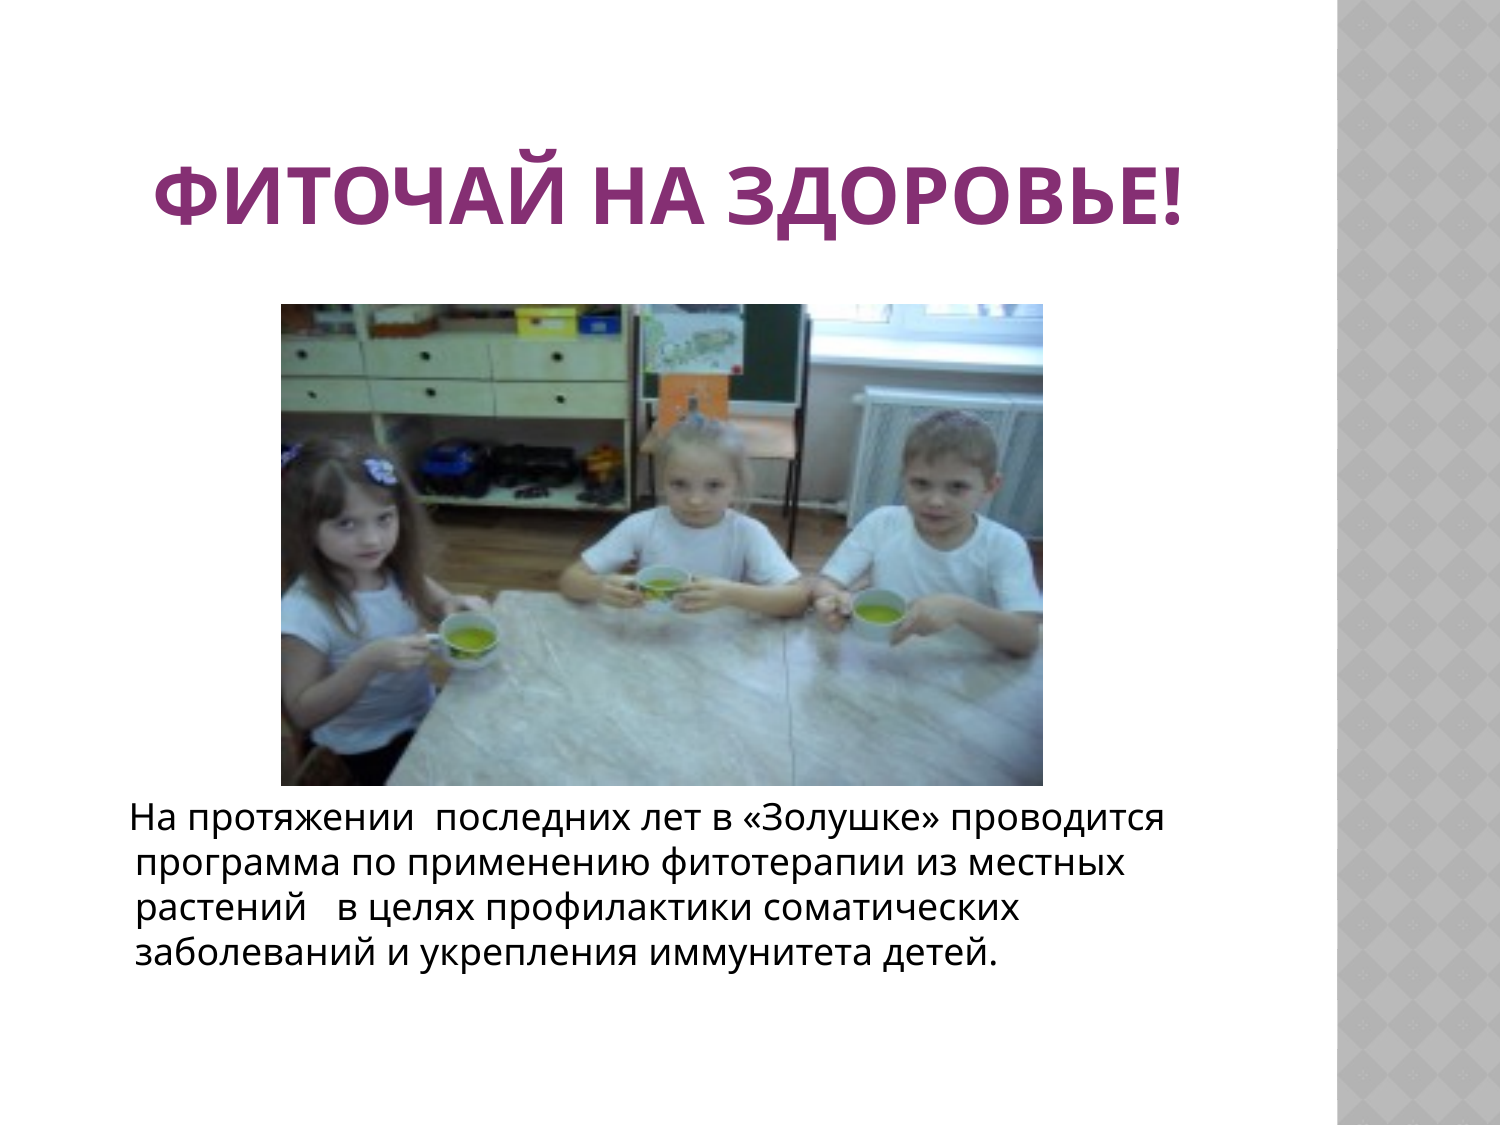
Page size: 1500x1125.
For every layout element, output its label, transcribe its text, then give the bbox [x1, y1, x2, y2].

title Фиточай на здоровье! [75, 52, 1263, 240]
list На протяжении последних лет в «Золушке» проводится программа по применению фитотерапии из местных растений в целях профилактики соматических заболеваний и укрепления иммунитета детей. [75, 785, 1263, 1059]
picture [280, 304, 1044, 786]
